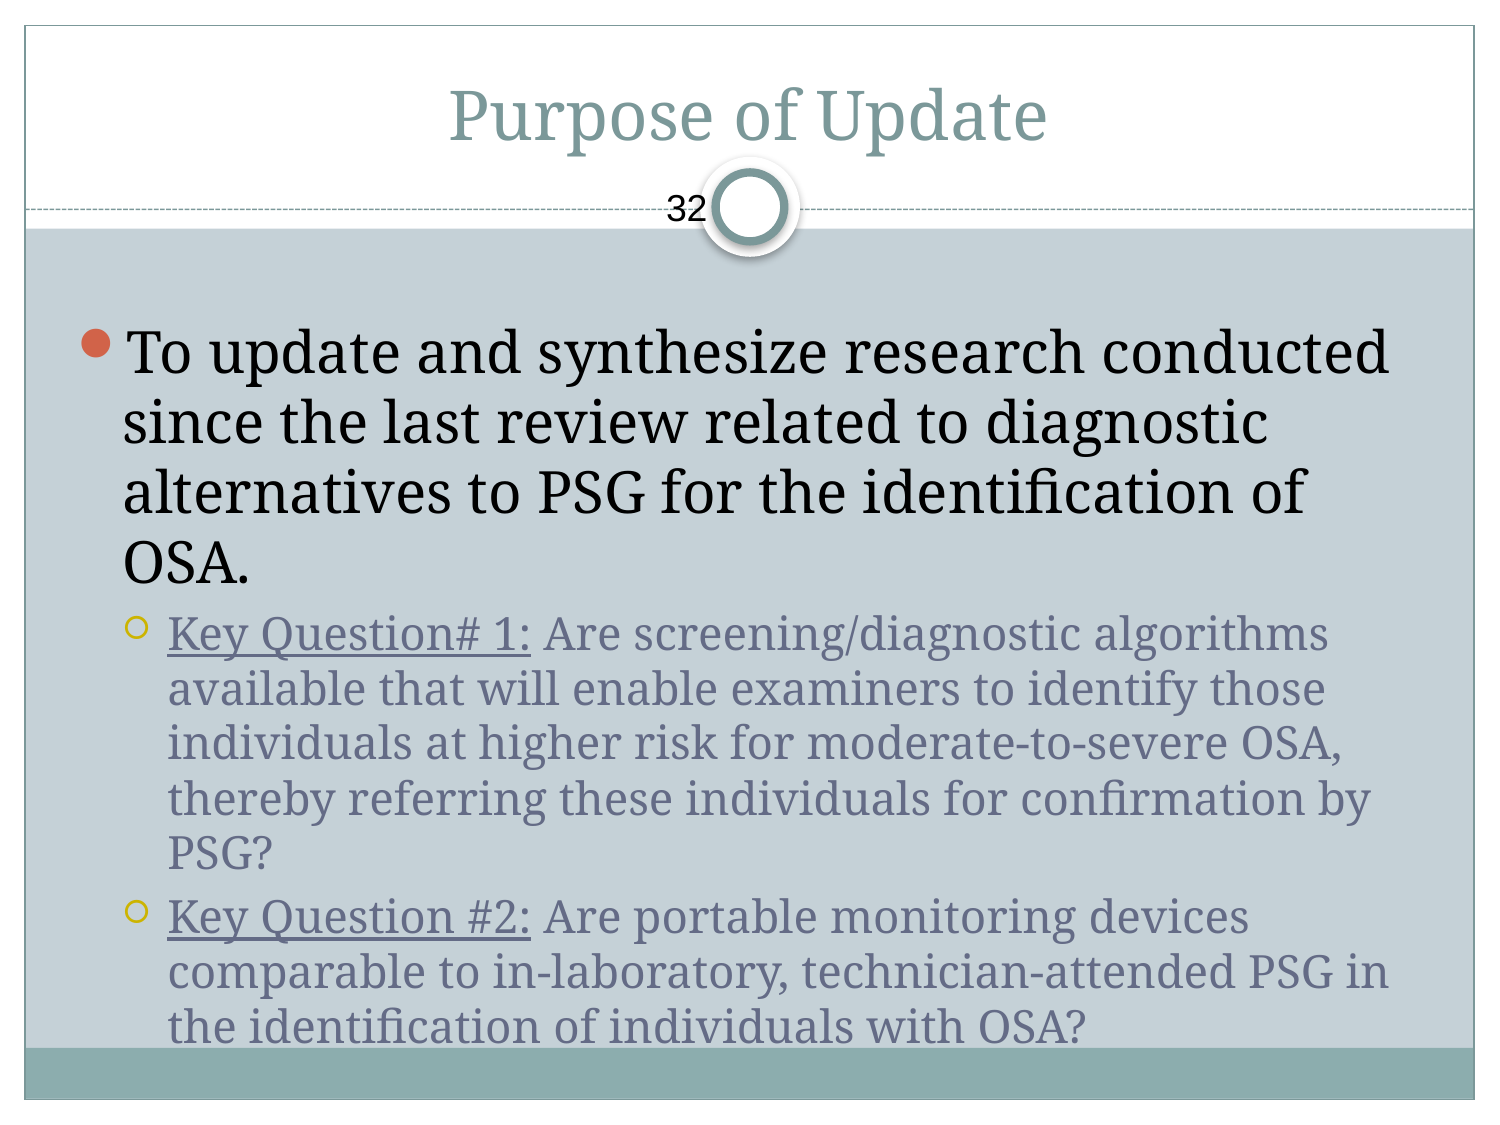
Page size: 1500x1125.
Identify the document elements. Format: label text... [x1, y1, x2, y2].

text_box 32 [651, 176, 852, 237]
list To update and synthesize research conducted since the last review related to diagnostic alternatives to PSG for the identification of OSA. Key Question# 1: Are screening/diagnostic algorithms available that will enable examiners to identify those individuals at higher risk for moderate-to-severe OSA, thereby referring these individuals for confirmation by PSG? Key Question #2: Are portable monitoring devices comparable to in-laboratory, technician-attended PSG in the identification of individuals with OSA? [62, 307, 1451, 1051]
title Purpose of Update [49, 37, 1450, 163]
